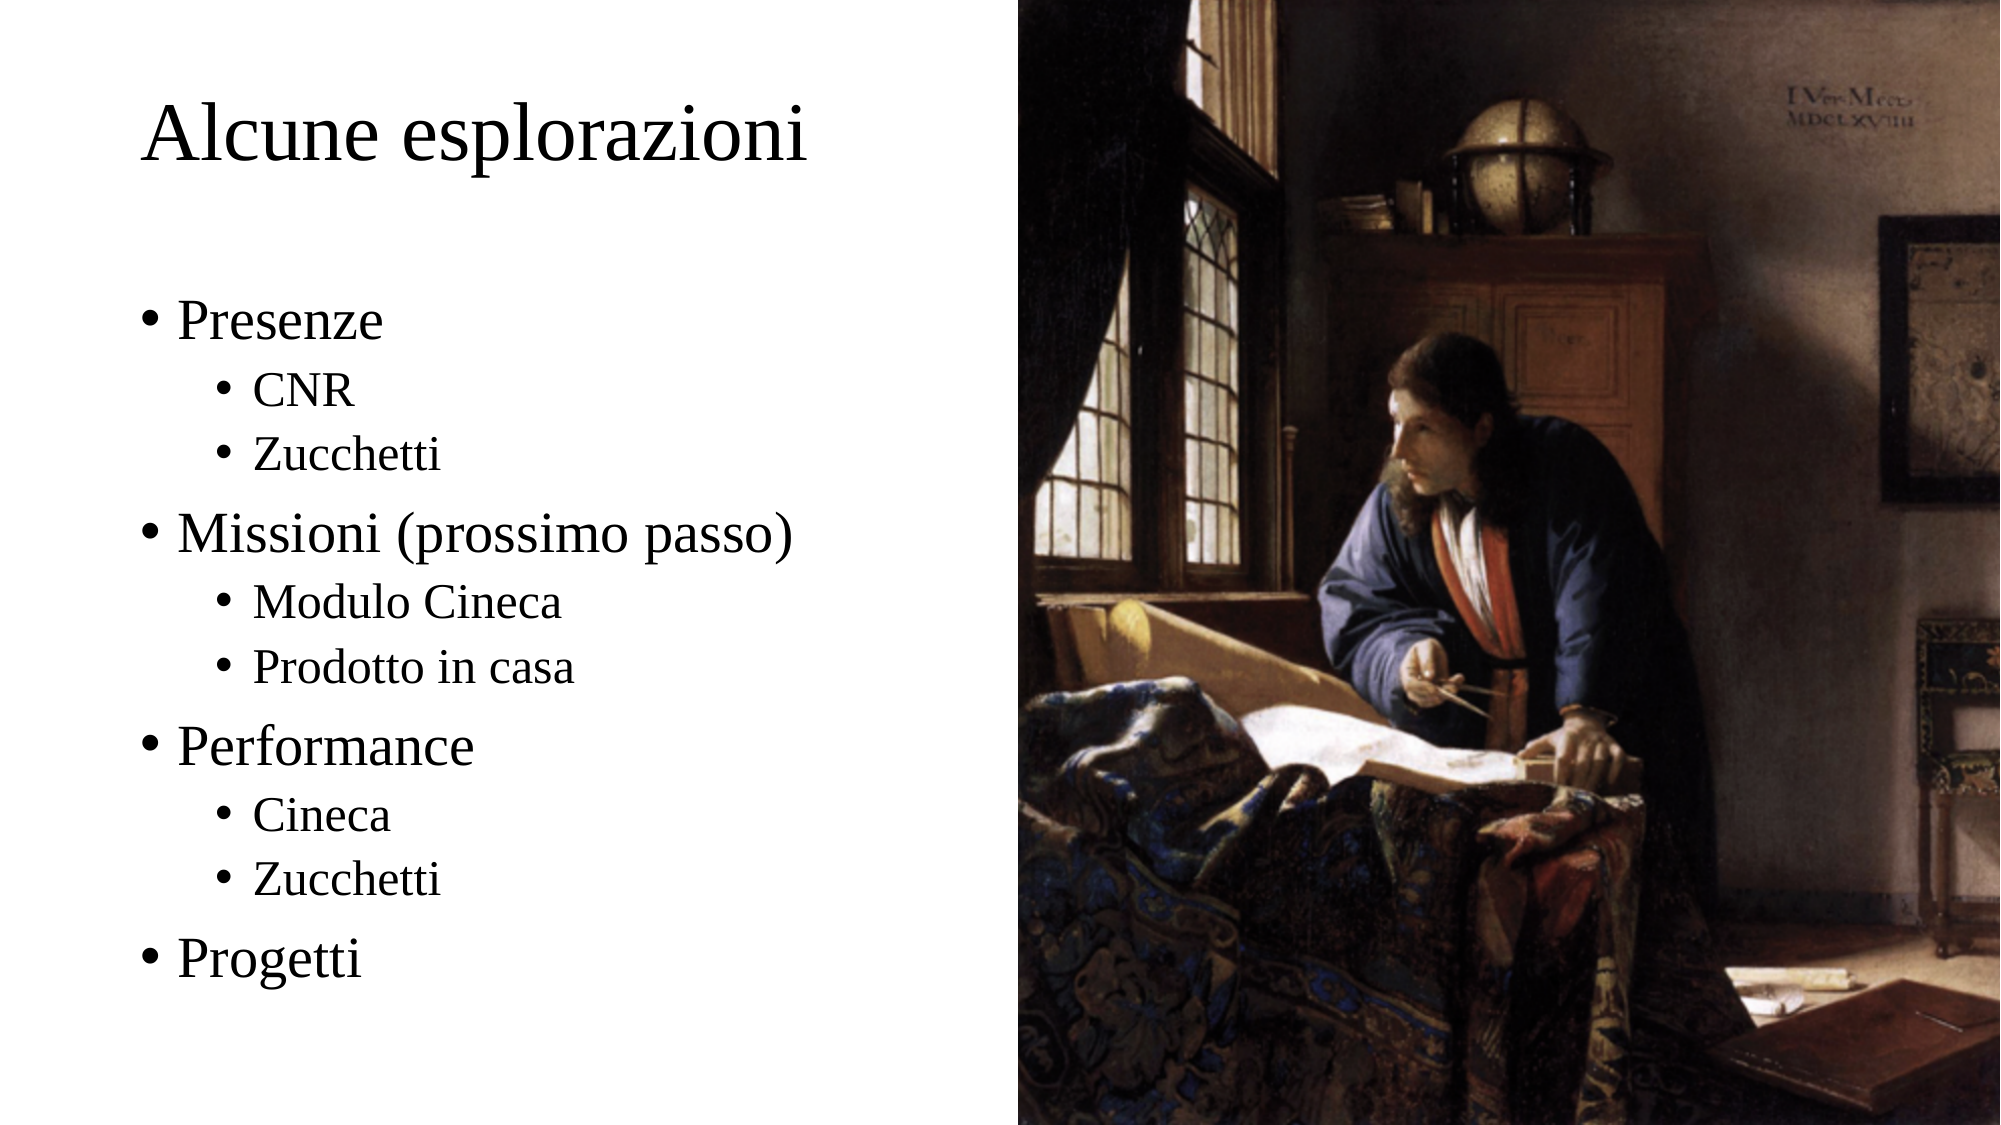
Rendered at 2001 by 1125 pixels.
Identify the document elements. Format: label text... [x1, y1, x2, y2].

title Alcune esplorazioni [124, 54, 1000, 213]
text_box [0, 0, 1017, 1125]
list Presenze CNR Zucchetti Missioni (prossimo passo) Modulo Cineca Prodotto in casa Performance Cineca Zucchetti Progetti [124, 267, 1000, 1013]
picture [1017, 0, 2000, 1125]
